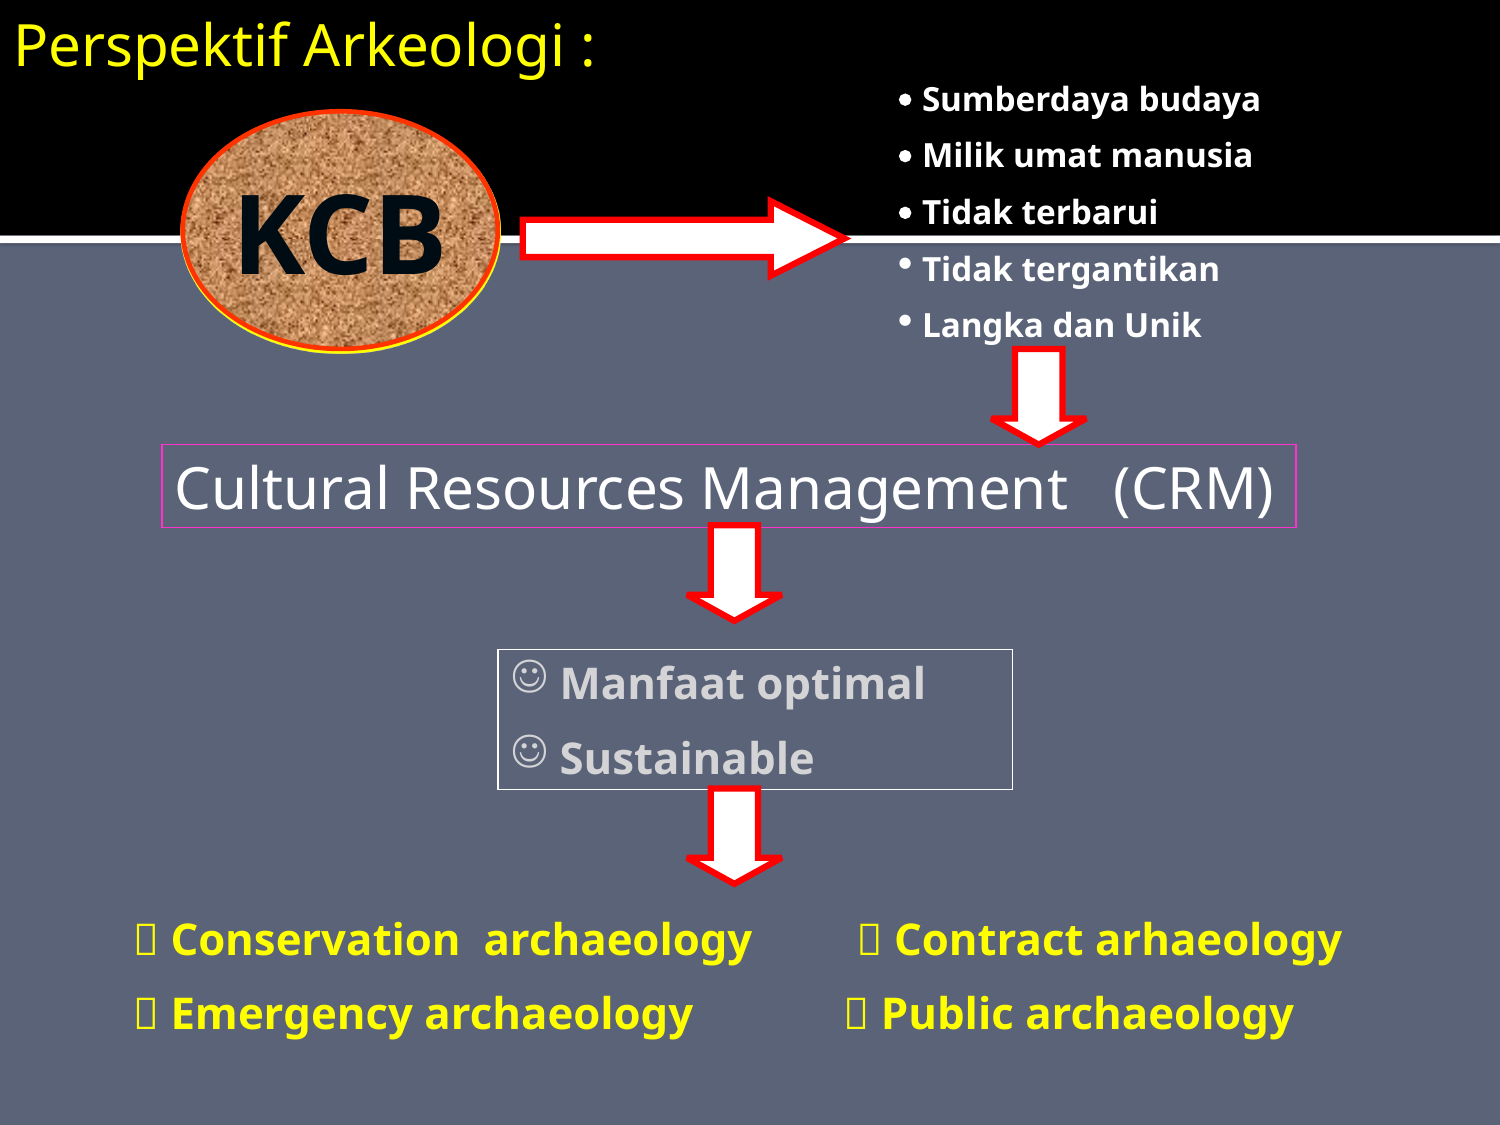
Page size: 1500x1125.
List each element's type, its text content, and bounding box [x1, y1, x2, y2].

text_box KCB [182, 111, 498, 349]
text_box Cultural Resources Management (CRM) [161, 444, 1296, 528]
text_box Perspektif Arkeologi : [0, 1, 663, 85]
text_box Manfaat optimal Sustainable [497, 649, 1013, 790]
text_box [686, 525, 782, 621]
text_box [522, 201, 845, 276]
text_box [686, 788, 782, 884]
text_box  Conservation archaeology  Contract arhaeology  Emergency archaeology  Public archaeology [119, 905, 1500, 1045]
text_box  Sumberdaya budaya  Milik umat manusia  Tidak terbarui Tidak tergantikan Langka dan Unik [886, 71, 1376, 351]
text_box [991, 348, 1087, 445]
